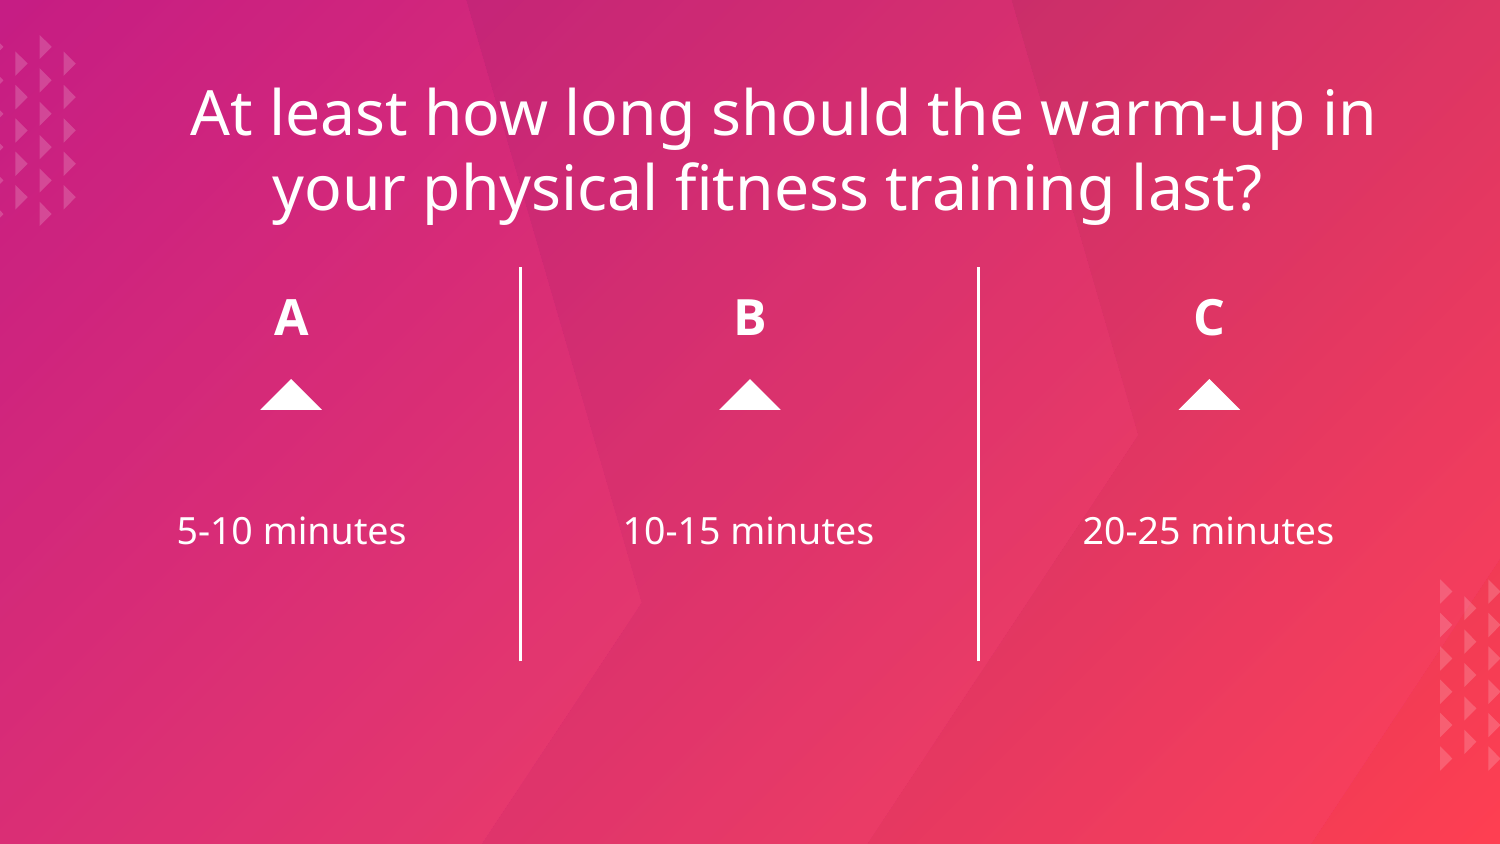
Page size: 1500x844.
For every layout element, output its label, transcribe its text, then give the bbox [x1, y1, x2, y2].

text_box [1178, 379, 1241, 410]
title 20-25 minutes [1044, 440, 1373, 567]
subtitle B [668, 245, 832, 361]
text_box [719, 379, 781, 410]
subtitle C [1127, 245, 1291, 361]
subtitle A [210, 245, 374, 361]
text_box [260, 379, 322, 410]
title At least how long should the warm-up in your physical fitness training last? [164, 58, 1405, 153]
title 10-15 minutes [558, 440, 939, 567]
title 5-10 minutes [127, 440, 456, 567]
